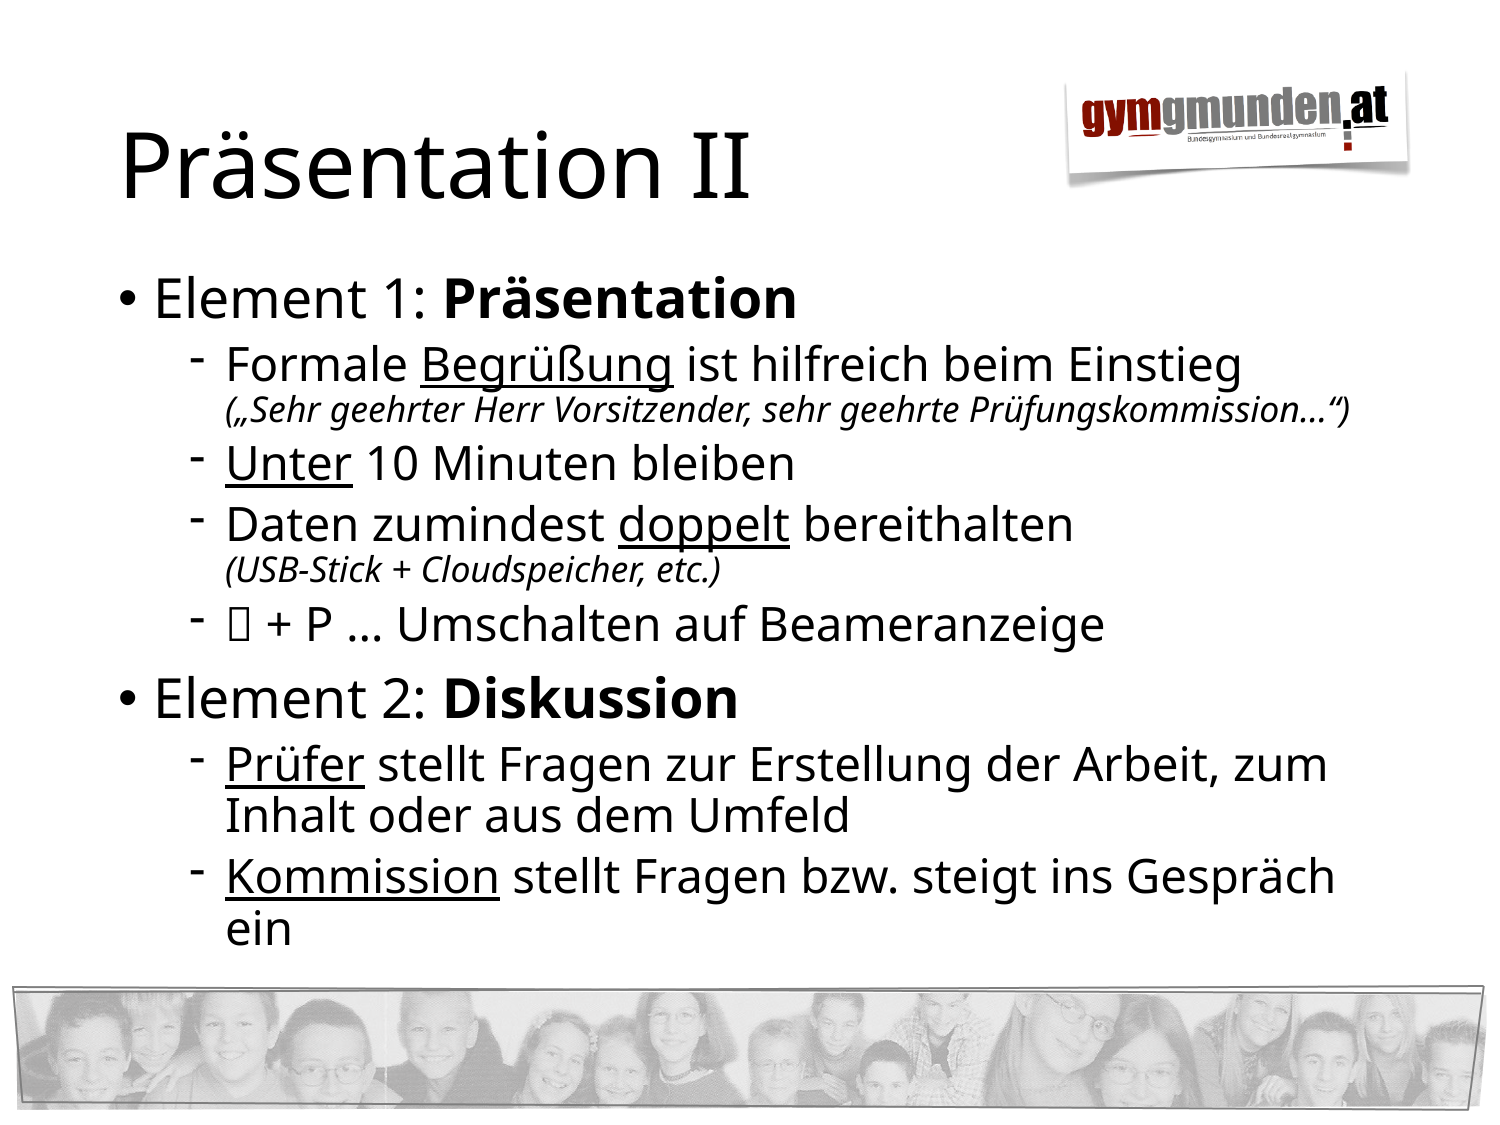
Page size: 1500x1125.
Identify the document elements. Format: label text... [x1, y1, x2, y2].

picture [8, 981, 1490, 1115]
title Präsentation II [103, 59, 1041, 263]
picture [1059, 59, 1416, 194]
list Element 1: Präsentation Formale Begrüßung ist hilfreich beim Einstieg („Sehr geehrter Herr Vorsitzender, sehr geehrte Prüfungskommission…“) Unter 10 Minuten bleiben Daten zumindest doppelt bereithalten (USB-Stick + Cloudspeicher, etc.)  + P … Umschalten auf Beameranzeige Element 2: Diskussion Prüfer stellt Fragen zur Erstellung der Arbeit, zum Inhalt oder aus dem Umfeld Kommission stellt Fragen bzw. steigt ins Gespräch ein [103, 263, 1397, 977]
